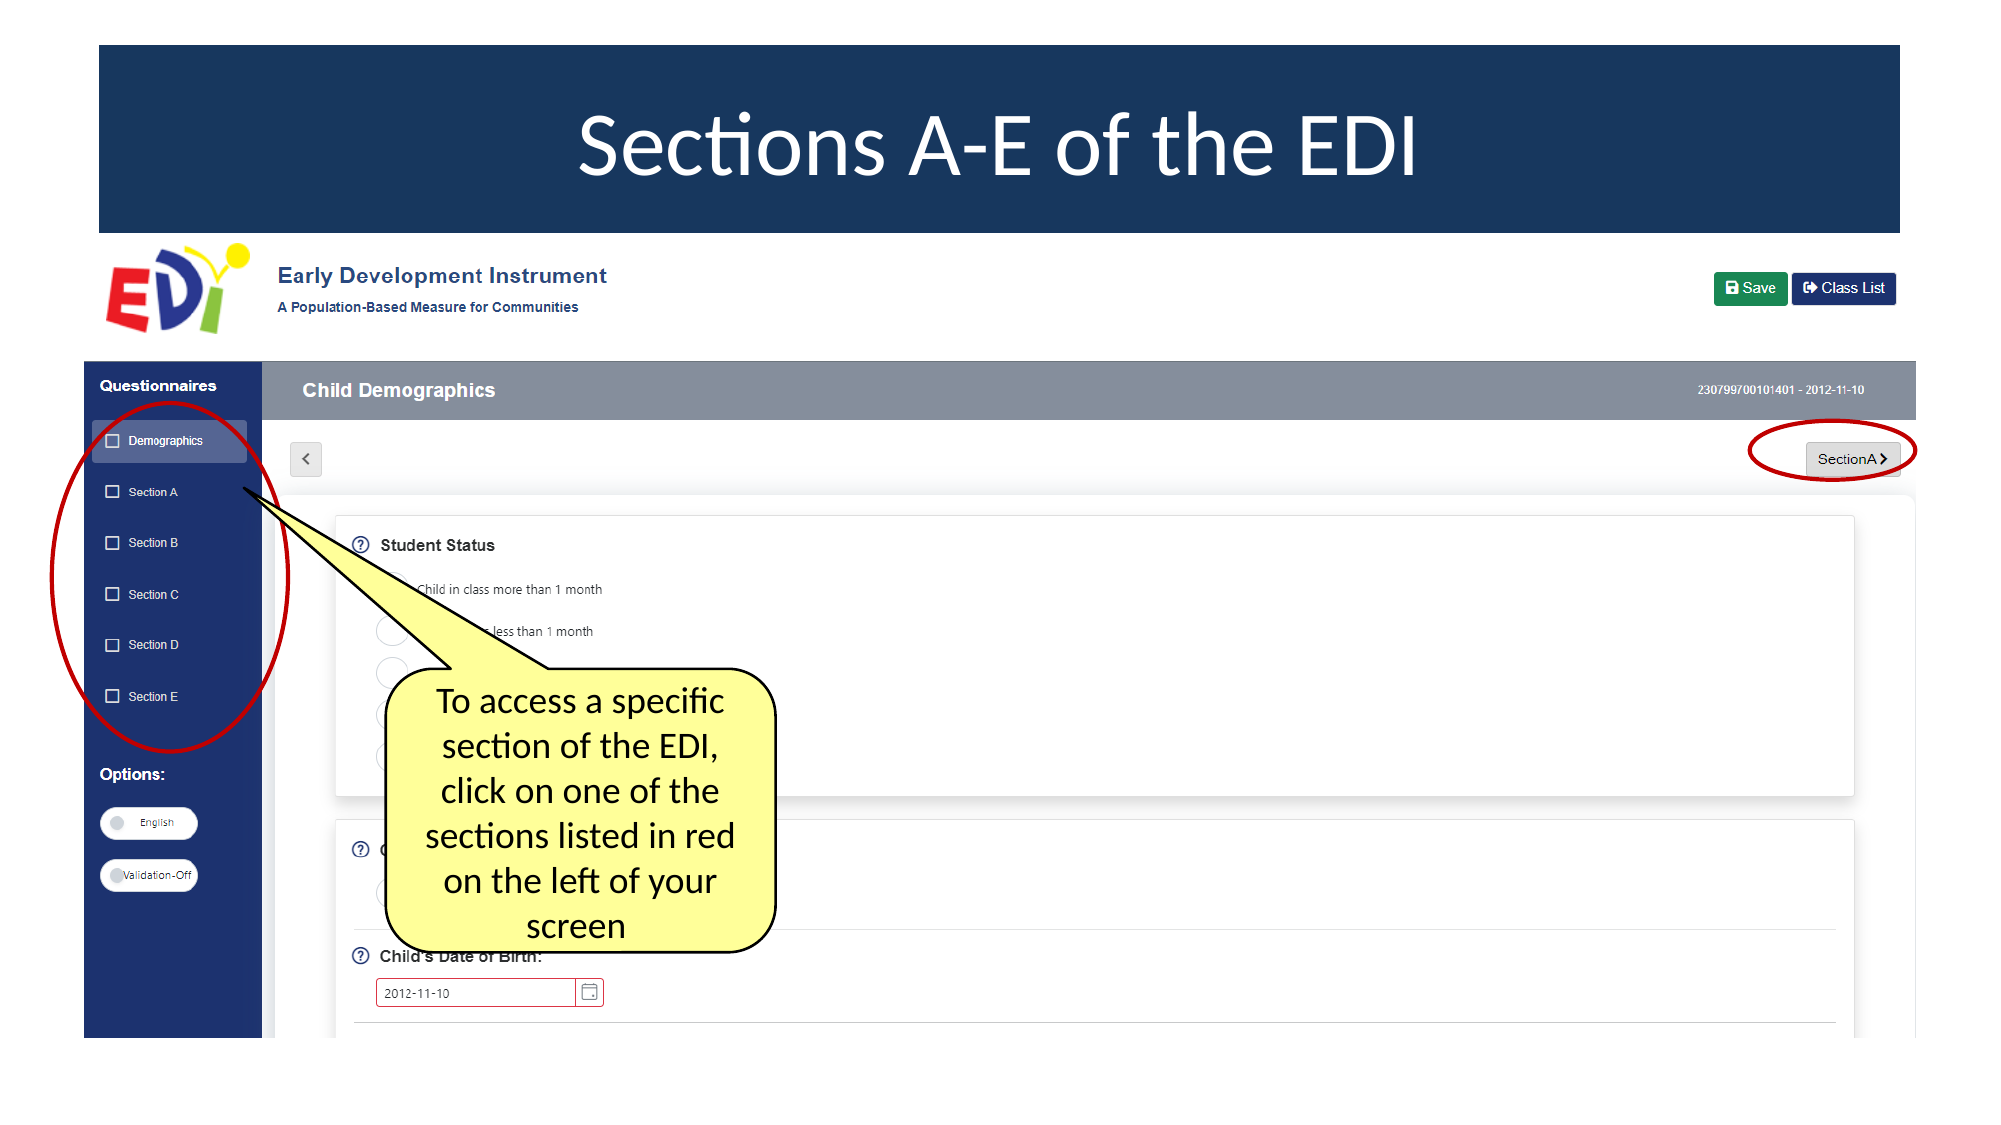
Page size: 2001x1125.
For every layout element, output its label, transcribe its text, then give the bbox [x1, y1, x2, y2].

picture [84, 240, 1916, 1038]
title Sections A-E of the EDI [99, 45, 1900, 233]
text_box [49, 465, 77, 690]
